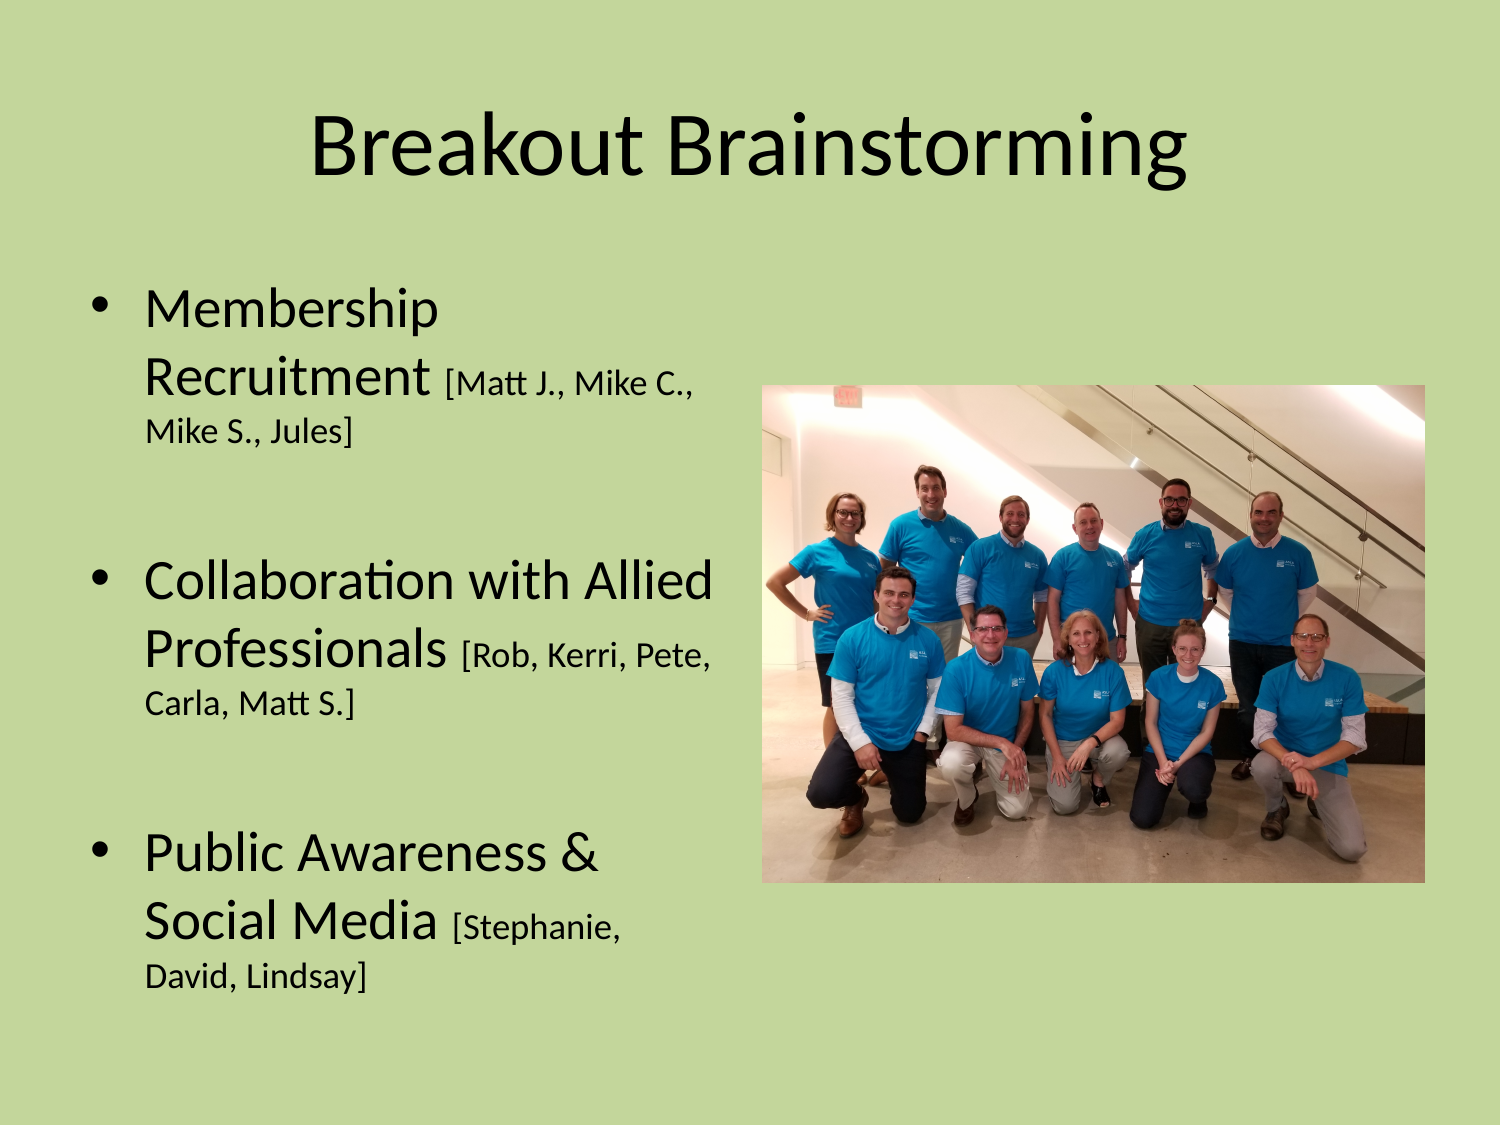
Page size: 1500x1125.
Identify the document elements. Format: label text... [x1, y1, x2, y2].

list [762, 384, 1426, 883]
list Membership Recruitment [Matt J., Mike C., Mike S., Jules] Collaboration with Allied Professionals [Rob, Kerri, Pete, Carla, Matt S.] Public Awareness & Social Media [Stephanie, David, Lindsay] [75, 262, 738, 1005]
title Breakout Brainstorming [75, 45, 1425, 233]
